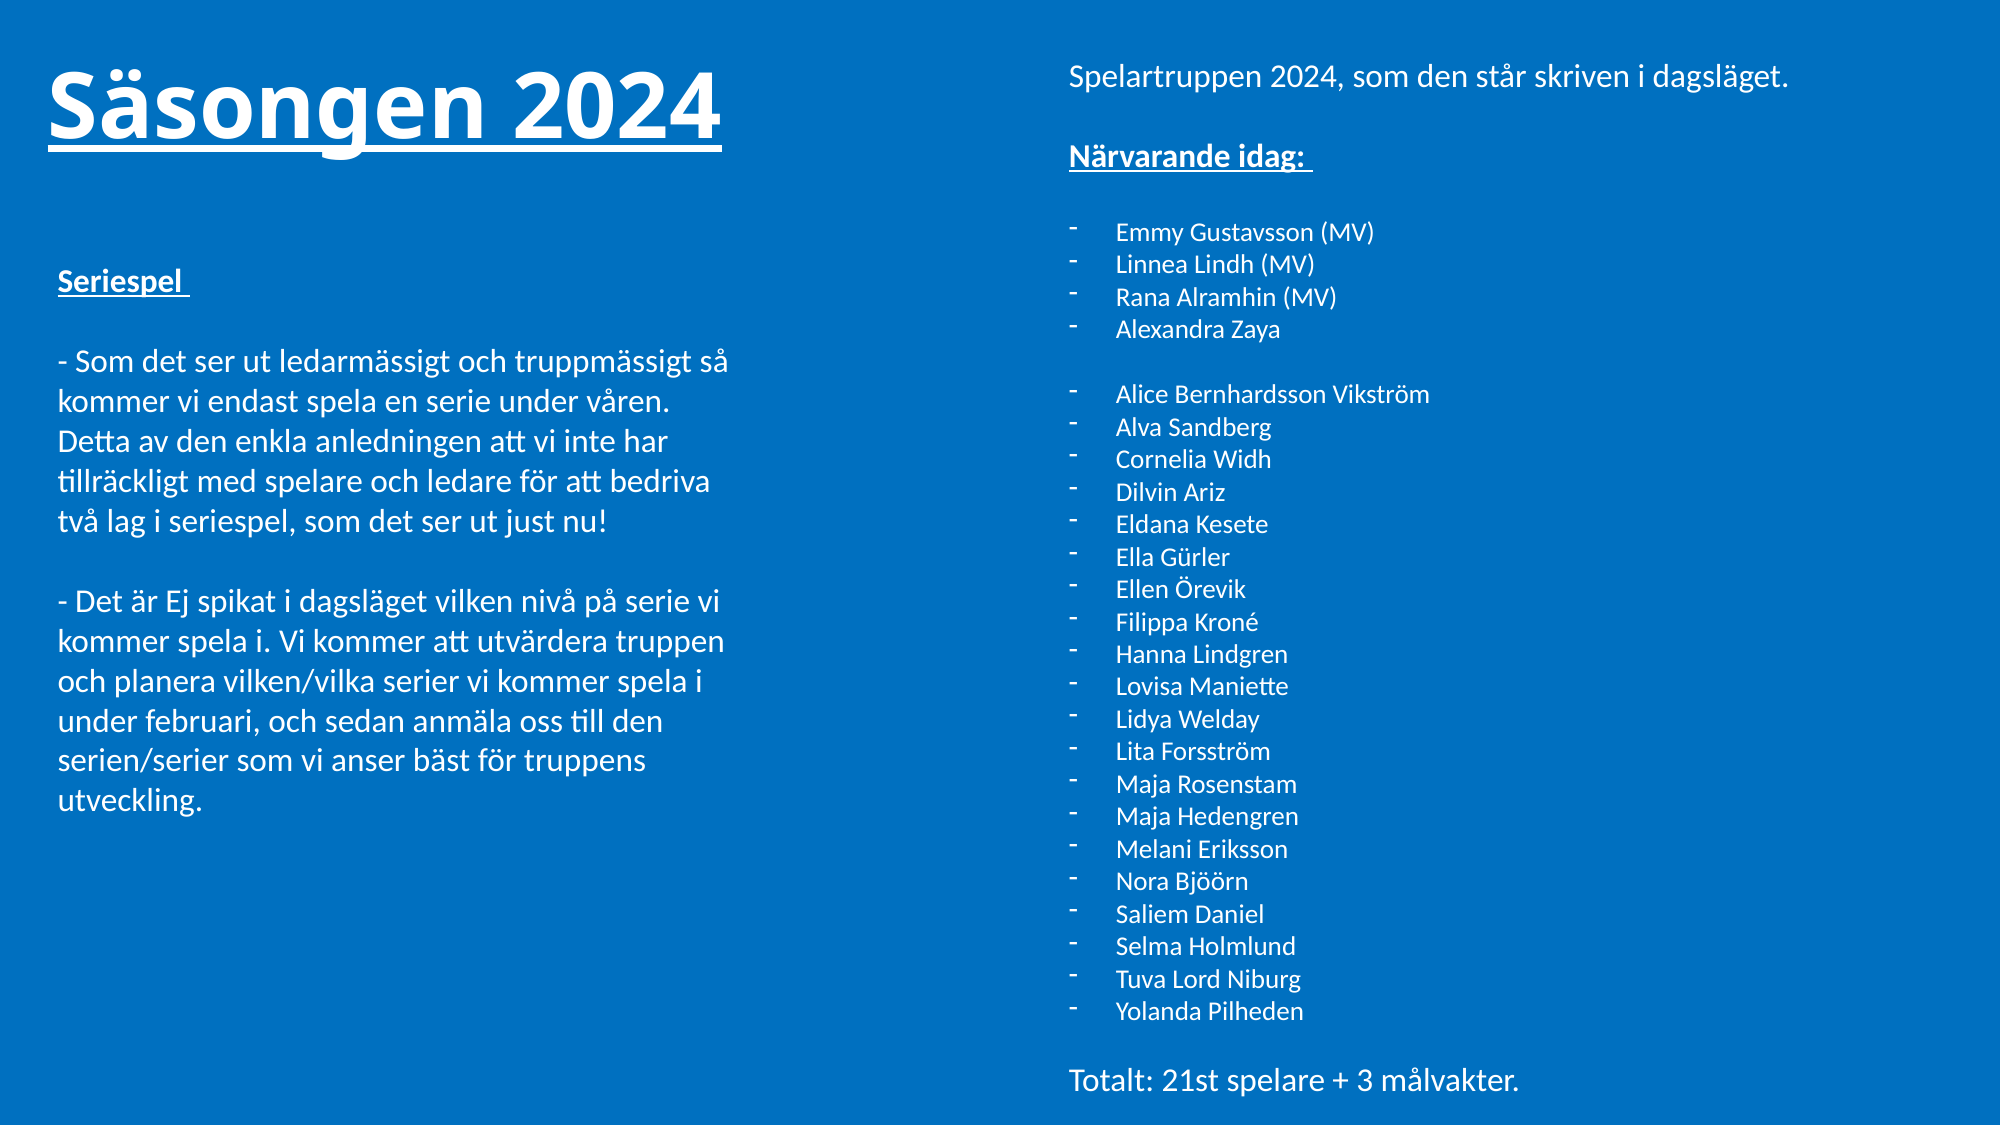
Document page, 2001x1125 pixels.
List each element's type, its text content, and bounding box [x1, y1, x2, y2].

title Säsongen 2024 [32, 0, 807, 218]
text_box Seriespel - Som det ser ut ledarmässigt och truppmässigt så kommer vi endast spela en serie under våren. Detta av den enkla anledningen att vi inte har tillräckligt med spelare och ledare för att bedriva två lag i seriespel, som det ser ut just nu! - Det är Ej spikat i dagsläget vilken nivå på serie vi kommer spela i. Vi kommer att utvärdera truppen och planera vilken/vilka serier vi kommer spela i under februari, och sedan anmäla oss till den serien/serier som vi anser bäst för truppens utveckling. [42, 252, 765, 946]
text_box Spelartruppen 2024, som den står skriven i dagsläget. Närvarande idag: Emmy Gustavsson (MV) Linnea Lindh (MV) Rana Alramhin (MV) Alexandra Zaya Alice Bernhardsson Vikström Alva Sandberg Cornelia Widh Dilvin Ariz Eldana Kesete Ella Gürler Ellen Örevik Filippa Kroné Hanna Lindgren Lovisa Maniette Lidya Welday Lita Forsström Maja Rosenstam Maja Hedengren Melani Eriksson Nora Bjöörn Saliem Daniel Selma Holmlund Tuva Lord Niburg Yolanda Pilheden Totalt: 21st spelare + 3 målvakter. [1054, 47, 1898, 1106]
